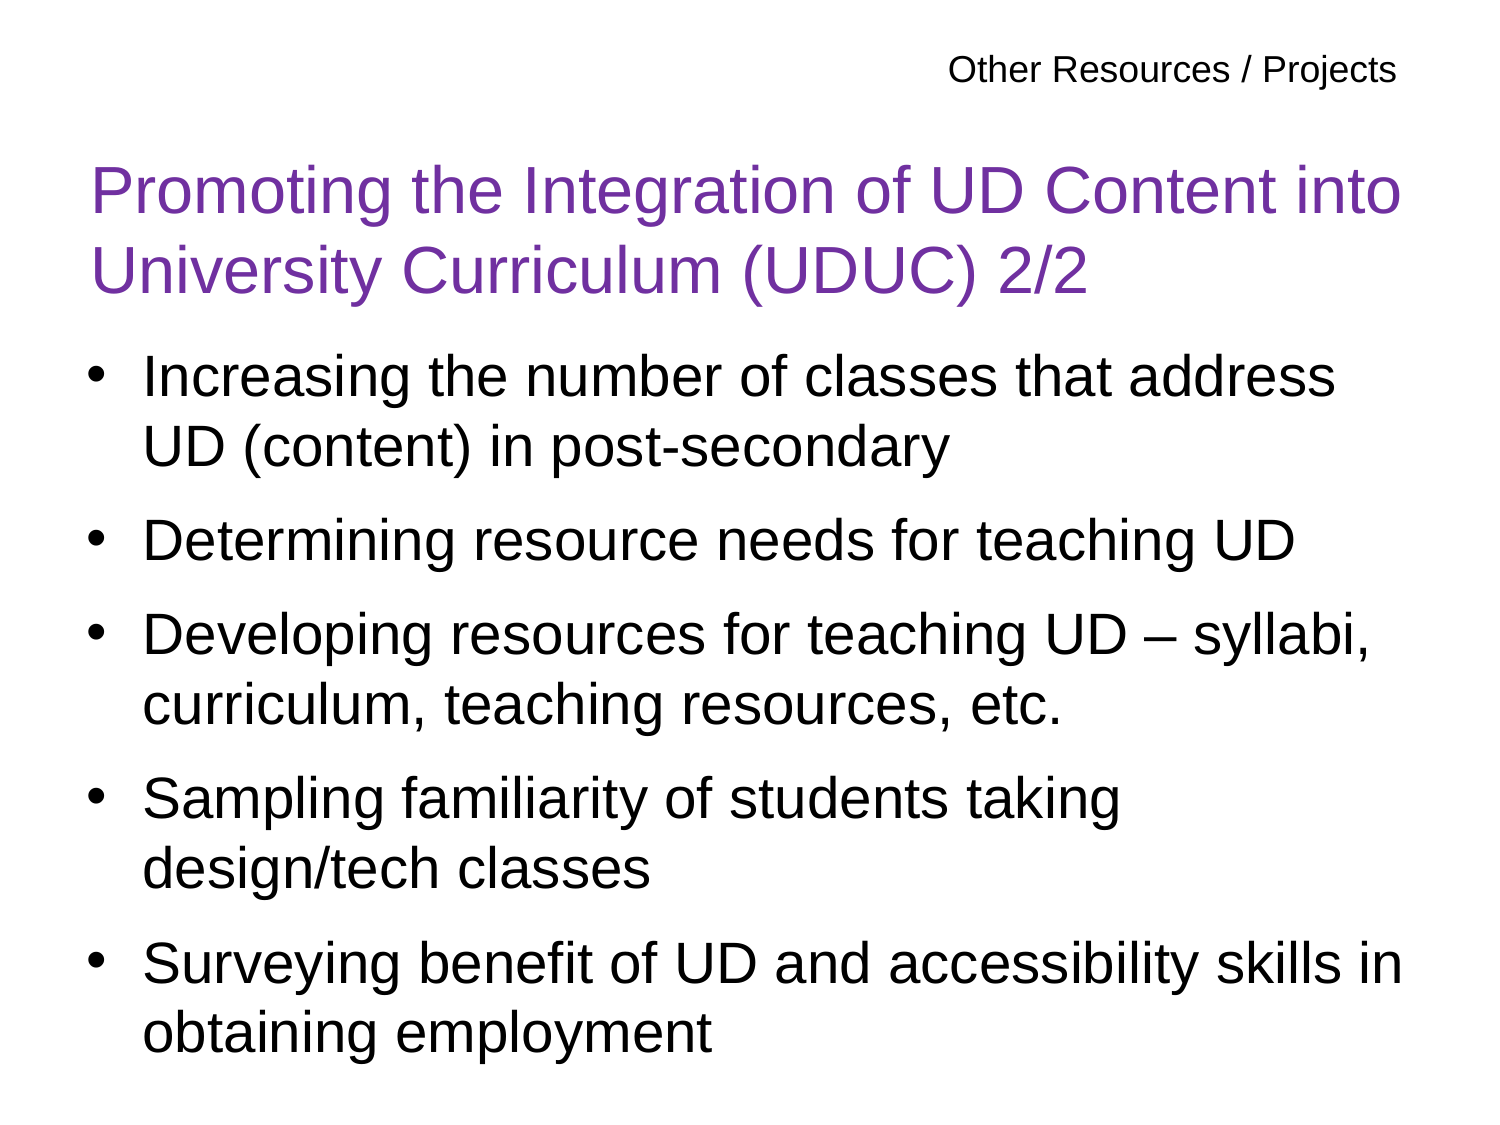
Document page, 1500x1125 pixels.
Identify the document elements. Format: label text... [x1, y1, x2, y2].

list Increasing the number of classes that address UD (content) in post-secondary Determining resource needs for teaching UD Developing resources for teaching UD – syllabi, curriculum, teaching resources, etc. Sampling familiarity of students taking design/tech classes Surveying benefit of UD and accessibility skills in obtaining employment [71, 330, 1425, 918]
title Promoting the Integration of UD Content into University Curriculum (UDUC) 2/2 [75, 123, 1425, 330]
text_box Other Resources / Projects [474, 37, 1413, 98]
